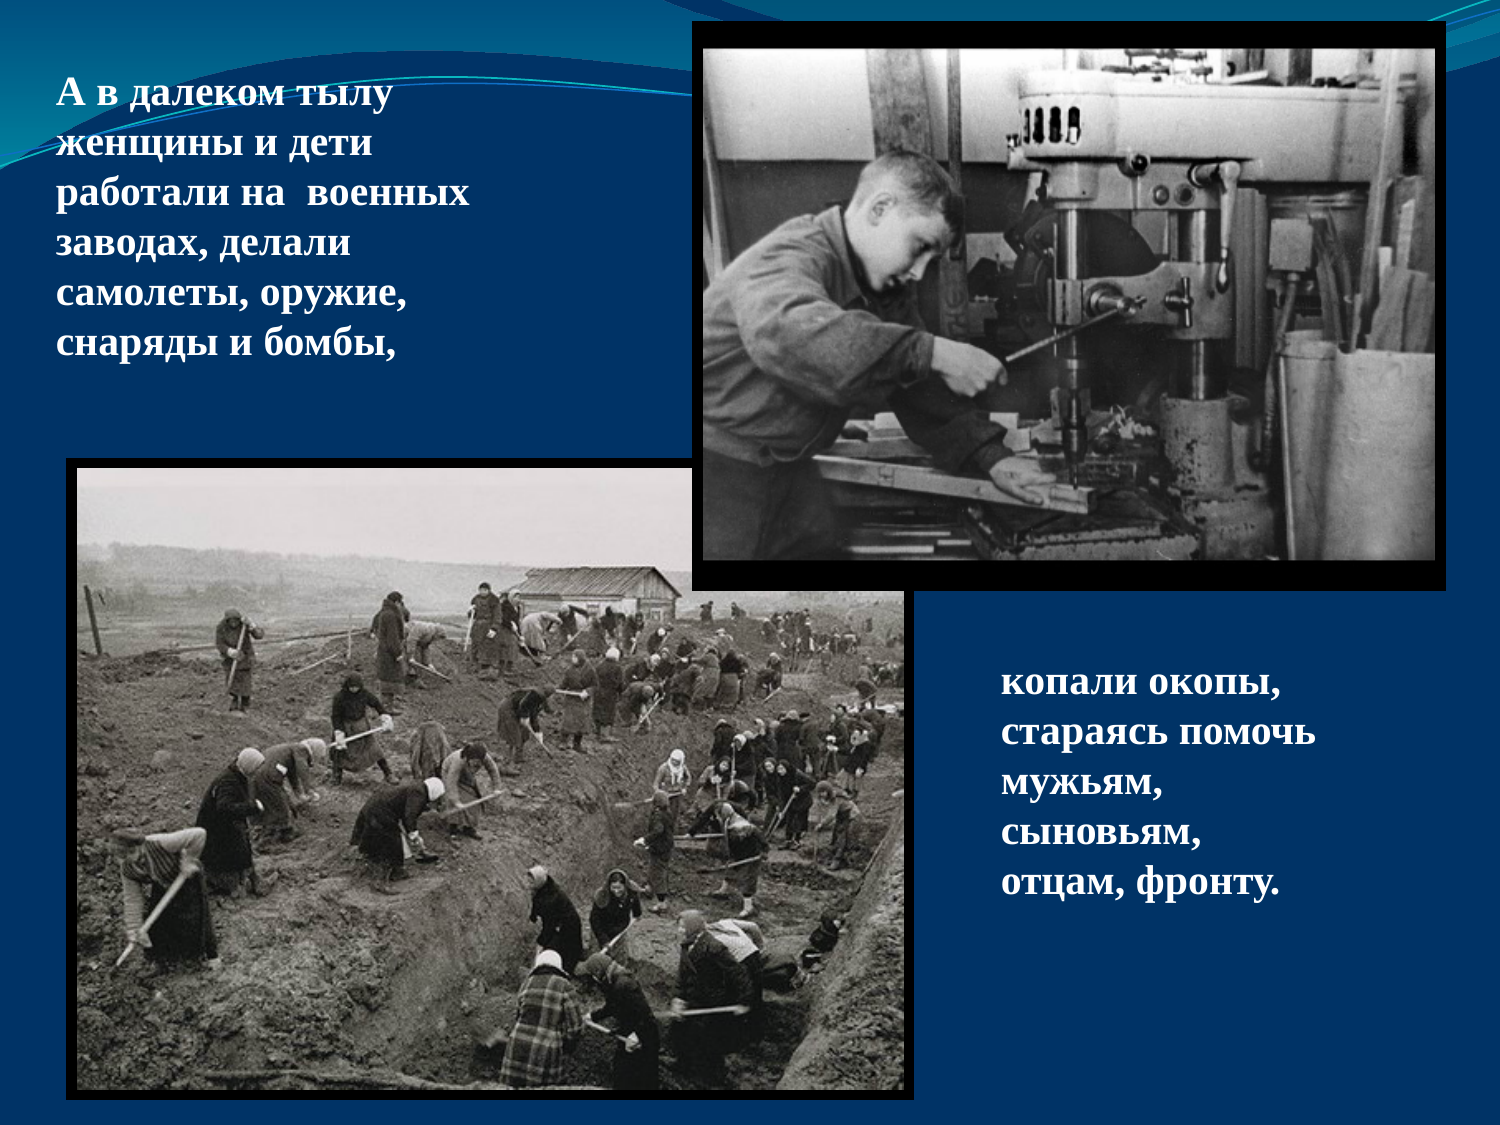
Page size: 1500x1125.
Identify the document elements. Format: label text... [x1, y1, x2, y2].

picture [702, 30, 1436, 581]
text_box копали окопы, стараясь помочь мужьям, сыновьям, отцам, фронту. [986, 645, 1349, 911]
picture [76, 467, 904, 1091]
text_box А в далеком тылу женщины и дети работали на военных заводах, делали самолеты, оружие, снаряды и бомбы, [41, 56, 514, 371]
